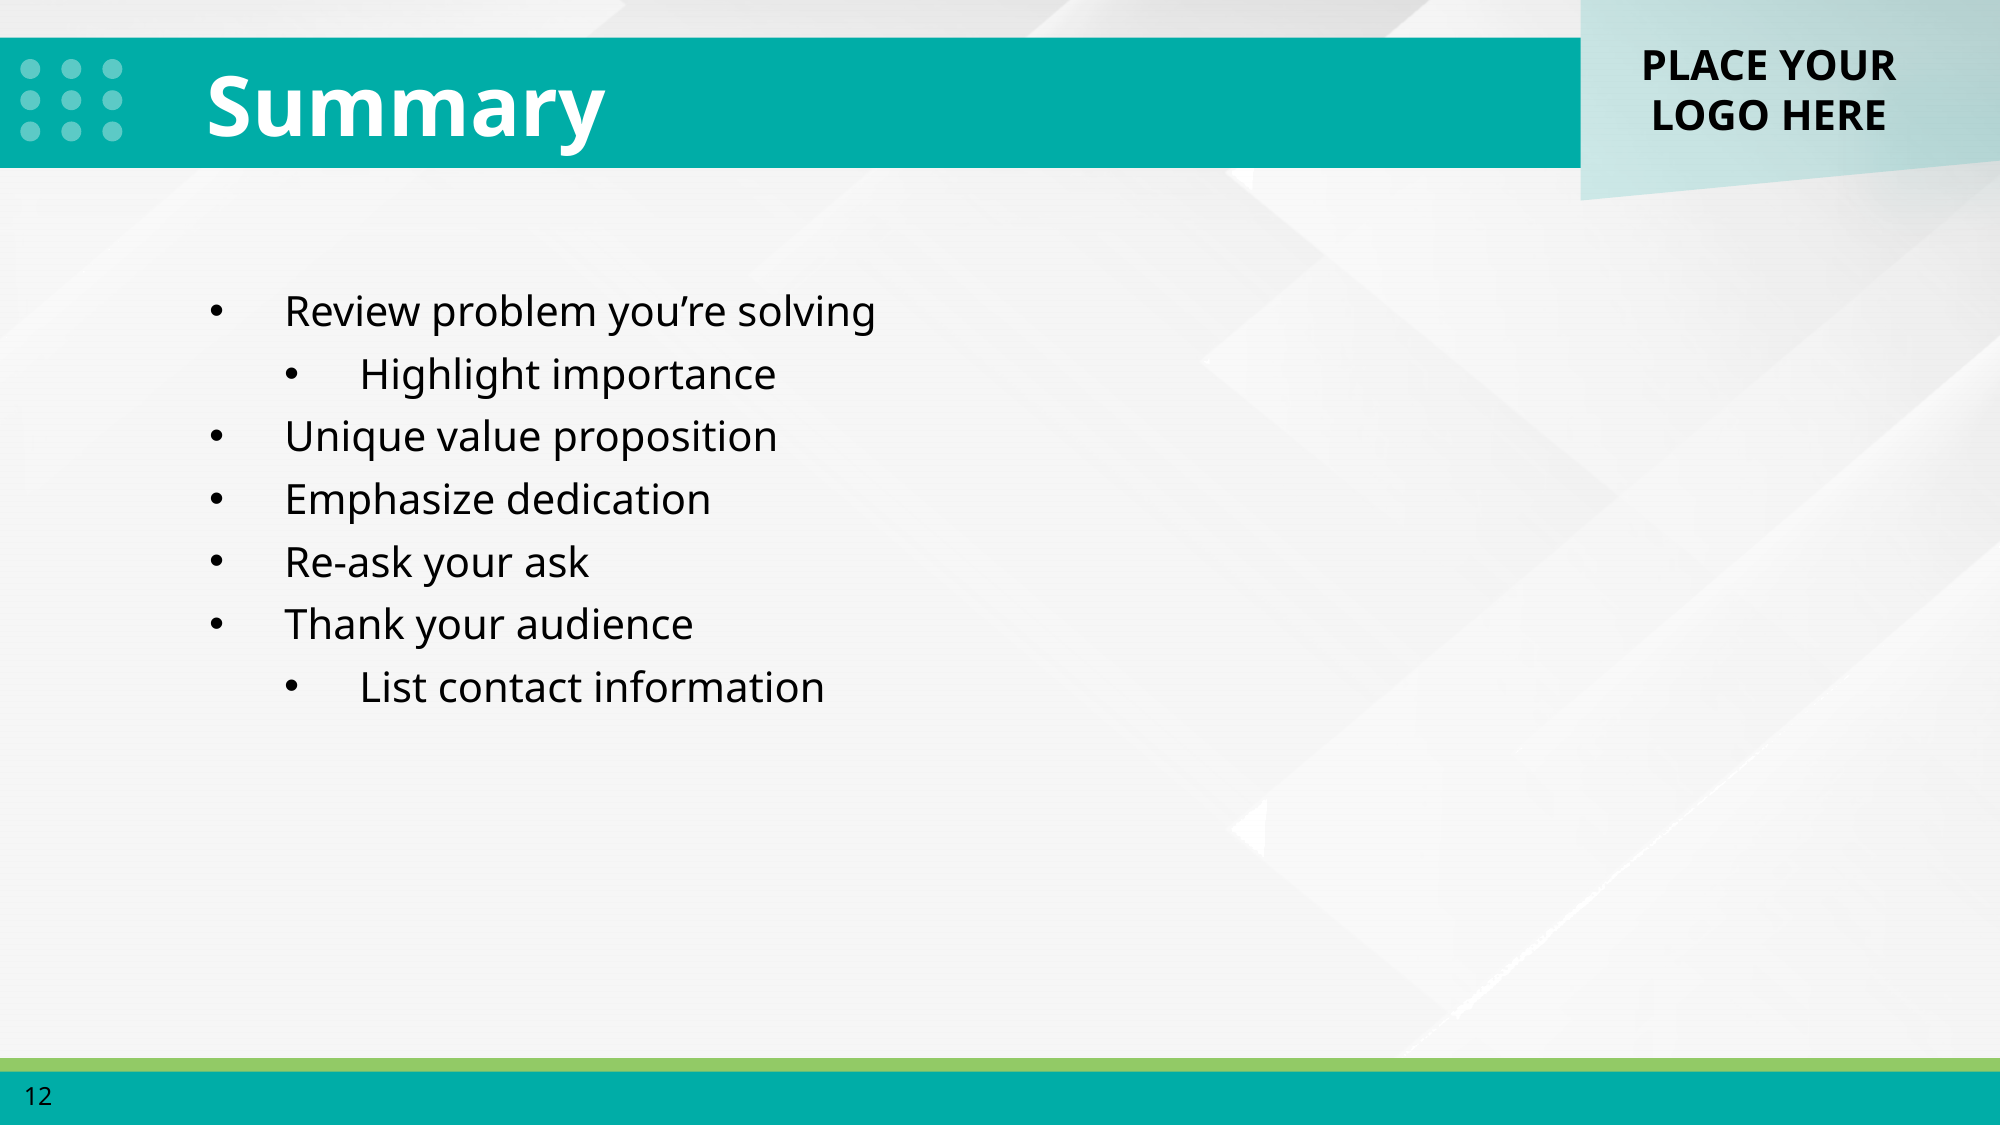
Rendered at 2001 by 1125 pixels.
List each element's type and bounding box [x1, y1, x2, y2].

text_box [19, 58, 123, 142]
picture [0, 0, 2000, 1125]
